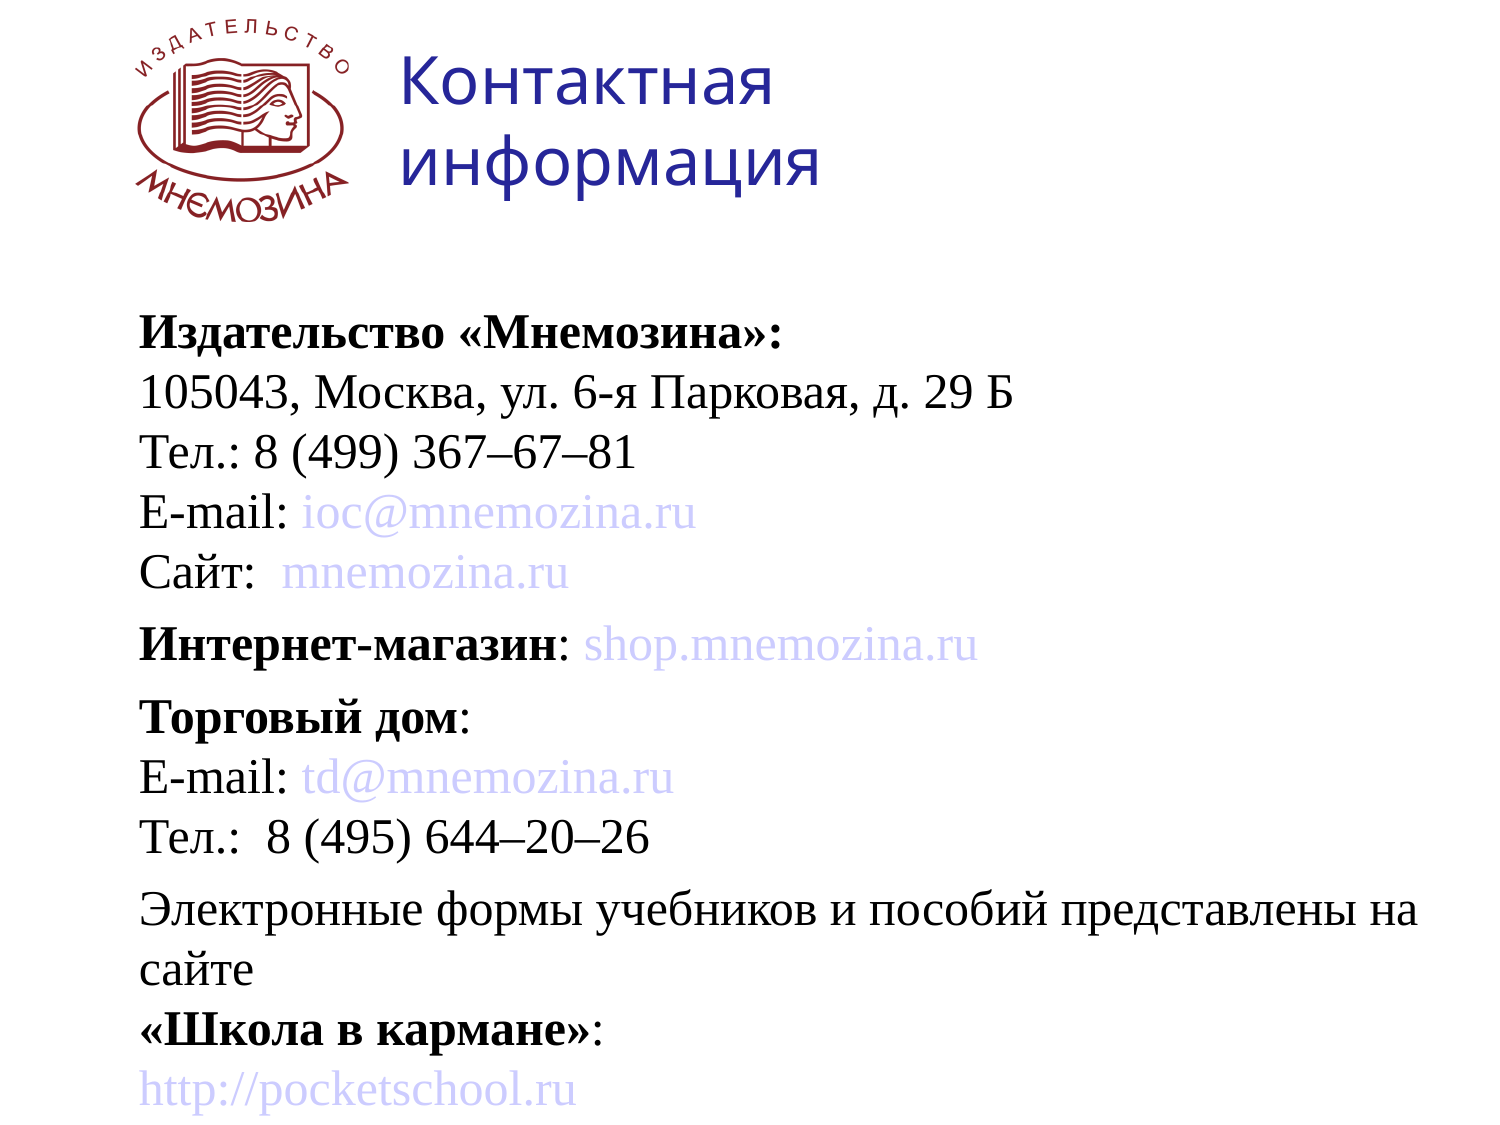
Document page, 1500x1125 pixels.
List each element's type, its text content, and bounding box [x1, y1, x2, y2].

picture [135, 18, 349, 223]
text_box Контактная информация [383, 30, 975, 232]
text_box Издательство «Мнемозина»: 105043, Москва, ул. 6-я Парковая, д. 29 Б Тел.: 8 (499) 367–67–81 E-mail: ioc@mnemozina.ru Сайт: mnemozina.ru Интернет-магазин: shop.mnemozina.ru Торговый дом: E-mail: td@mnemozina.ru Тел.: 8 (495) 644–20–26 Электронные формы учебников и пособий представлены на сайте «Школа в кармане»: http://pocketschool.ru [123, 290, 1435, 1123]
